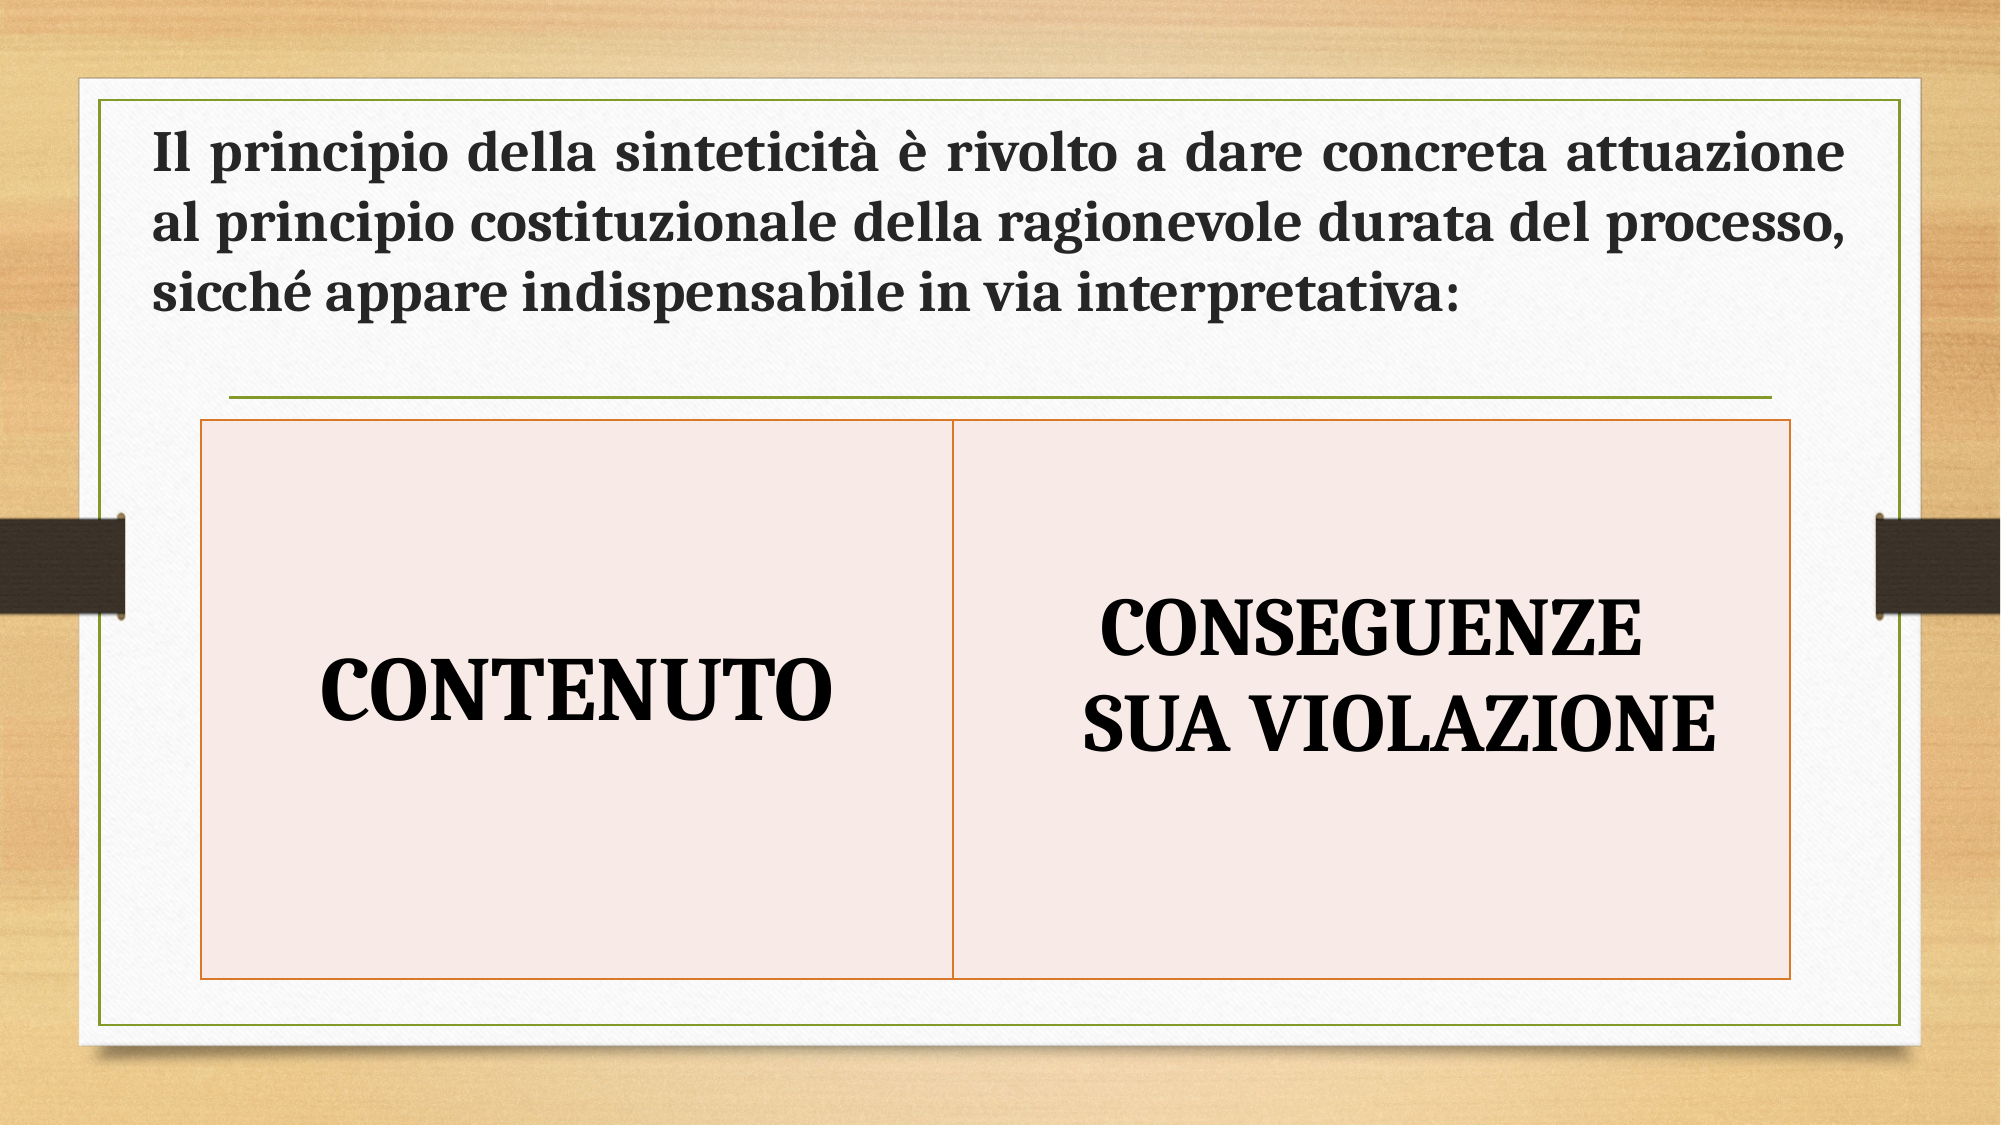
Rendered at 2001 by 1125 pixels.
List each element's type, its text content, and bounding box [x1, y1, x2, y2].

table_header CONTENUTO [202, 421, 952, 978]
list Il principio della sinteticità è rivolto a dare concreta attuazione al principio costituzionale della ragionevole durata del processo, sicché appare indispensabile in via interpretativa: [137, 106, 1863, 1078]
table_header CONSEGUENZE SUA VIOLAZIONE [954, 421, 1789, 978]
picture [0, 0, 2001, 1125]
